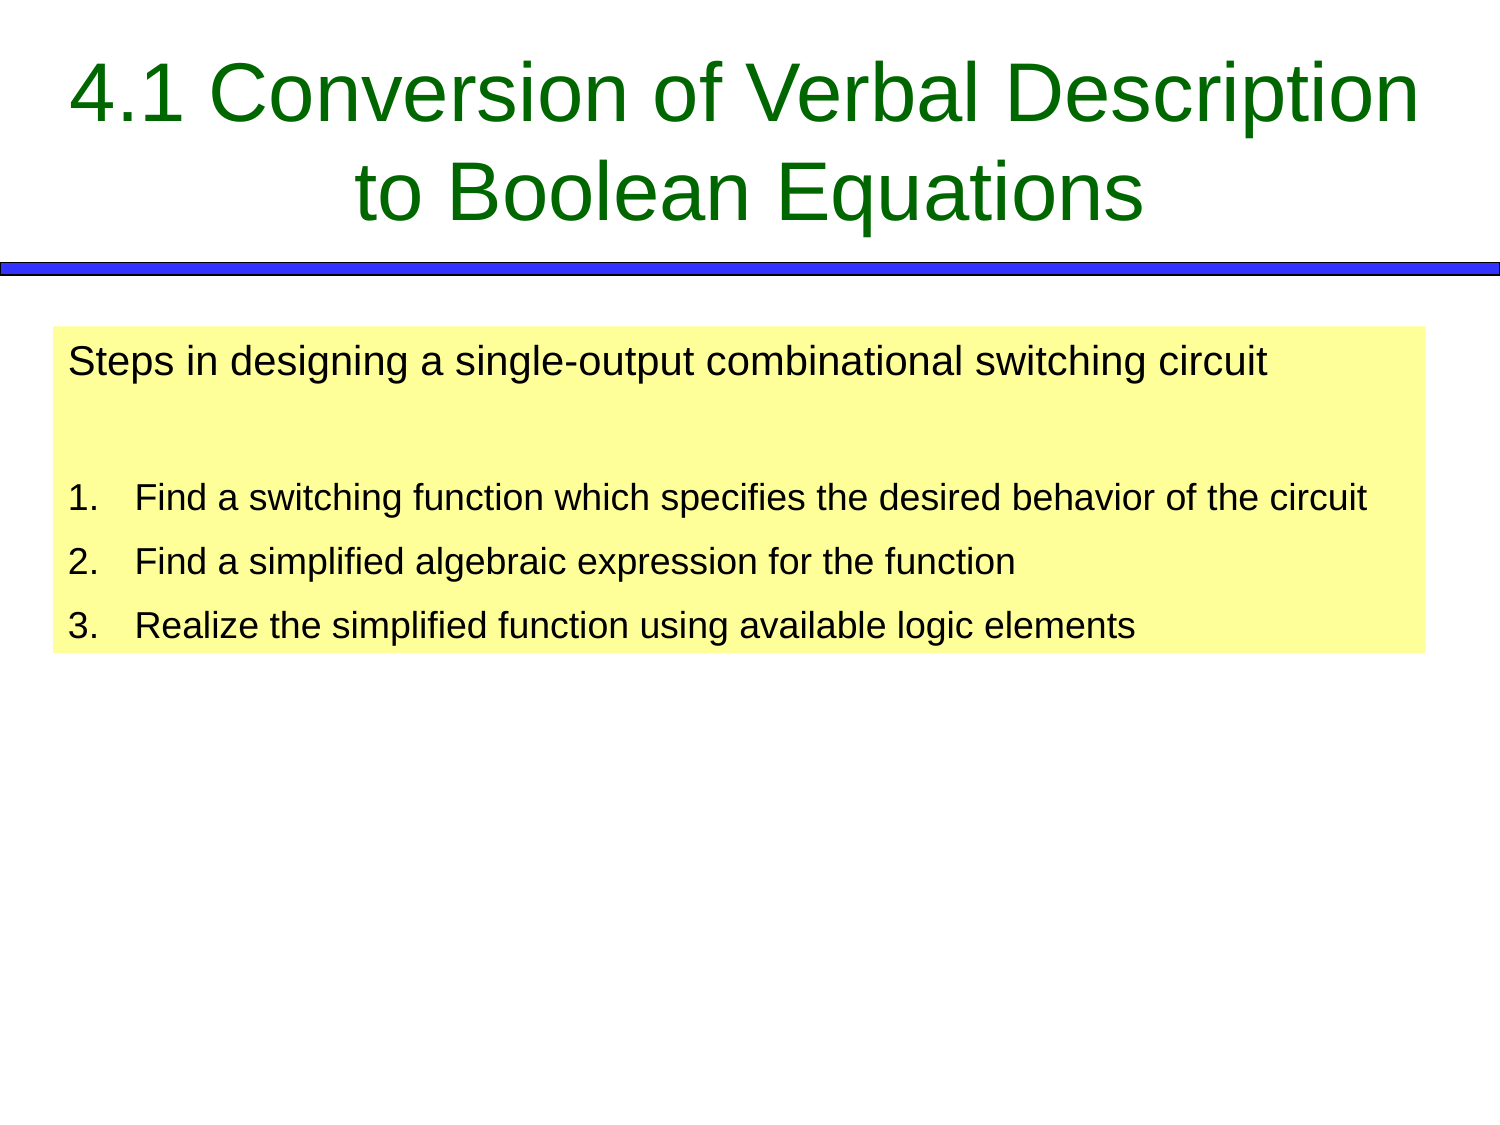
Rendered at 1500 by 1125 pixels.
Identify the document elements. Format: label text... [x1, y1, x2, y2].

title 4.1 Conversion of Verbal Description to Boolean Equations [0, 66, 1500, 209]
text_box Steps in designing a single-output combinational switching circuit Find a switching function which specifies the desired behavior of the circuit Find a simplified algebraic expression for the function Realize the simplified function using available logic elements [53, 326, 1426, 654]
